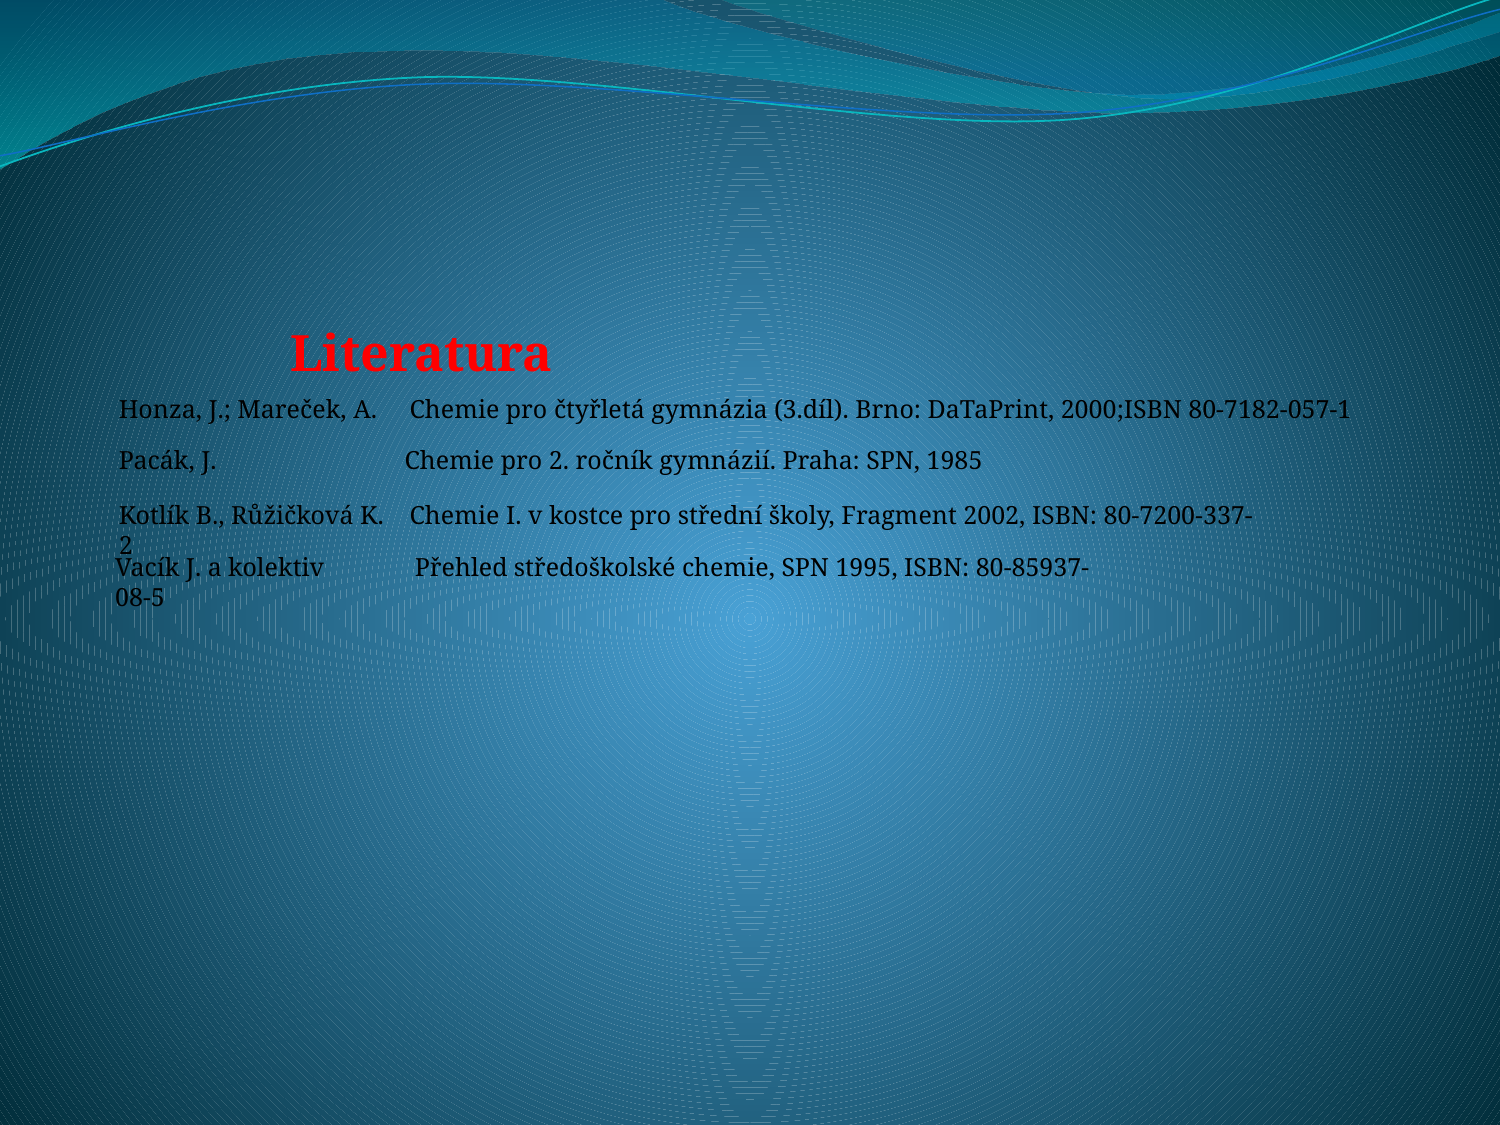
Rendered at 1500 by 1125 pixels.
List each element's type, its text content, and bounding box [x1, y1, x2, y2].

text_box Literatura [275, 314, 574, 390]
text_box Pacák, J. Chemie pro 2. ročník gymnázií. Praha: SPN, 1985 [103, 437, 1137, 482]
text_box Kotlík B., Růžičková K. Chemie I. v kostce pro střední školy, Fragment 2002, ISBN: 80-7200-337-2 [103, 492, 1271, 567]
text_box Vacík J. a kolektiv Přehled středoškolské chemie, SPN 1995, ISBN: 80-85937-08-5 [100, 543, 1133, 649]
text_box Honza, J.; Mareček, A. Chemie pro čtyřletá gymnázia (3.díl). Brno: DaTaPrint, 2000;ISBN 80-7182-057-1 [103, 385, 1396, 431]
